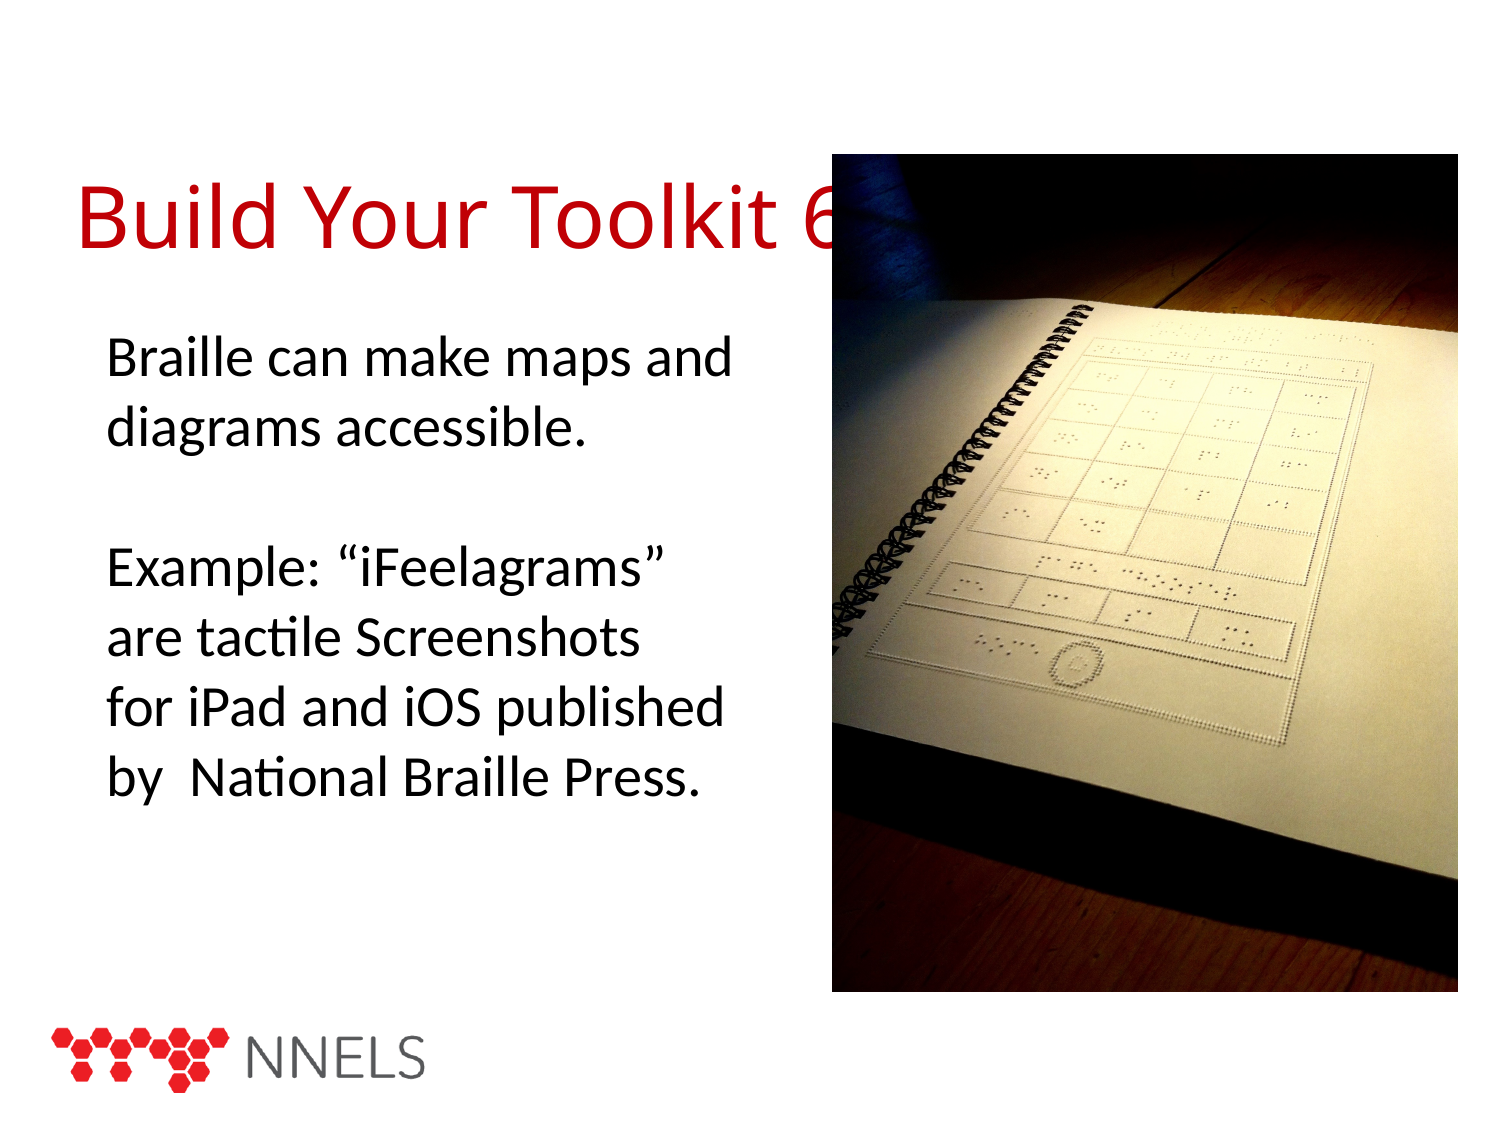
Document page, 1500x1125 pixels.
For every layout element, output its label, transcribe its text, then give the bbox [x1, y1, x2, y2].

text_box Braille can make maps and diagrams accessible. Example: “iFeelagrams” are tactile Screenshots for iPad and iOS published by National Braille Press. [92, 311, 750, 816]
picture [831, 153, 1458, 993]
title Build Your Toolkit 6 [59, 154, 829, 274]
picture [23, 1004, 477, 1110]
